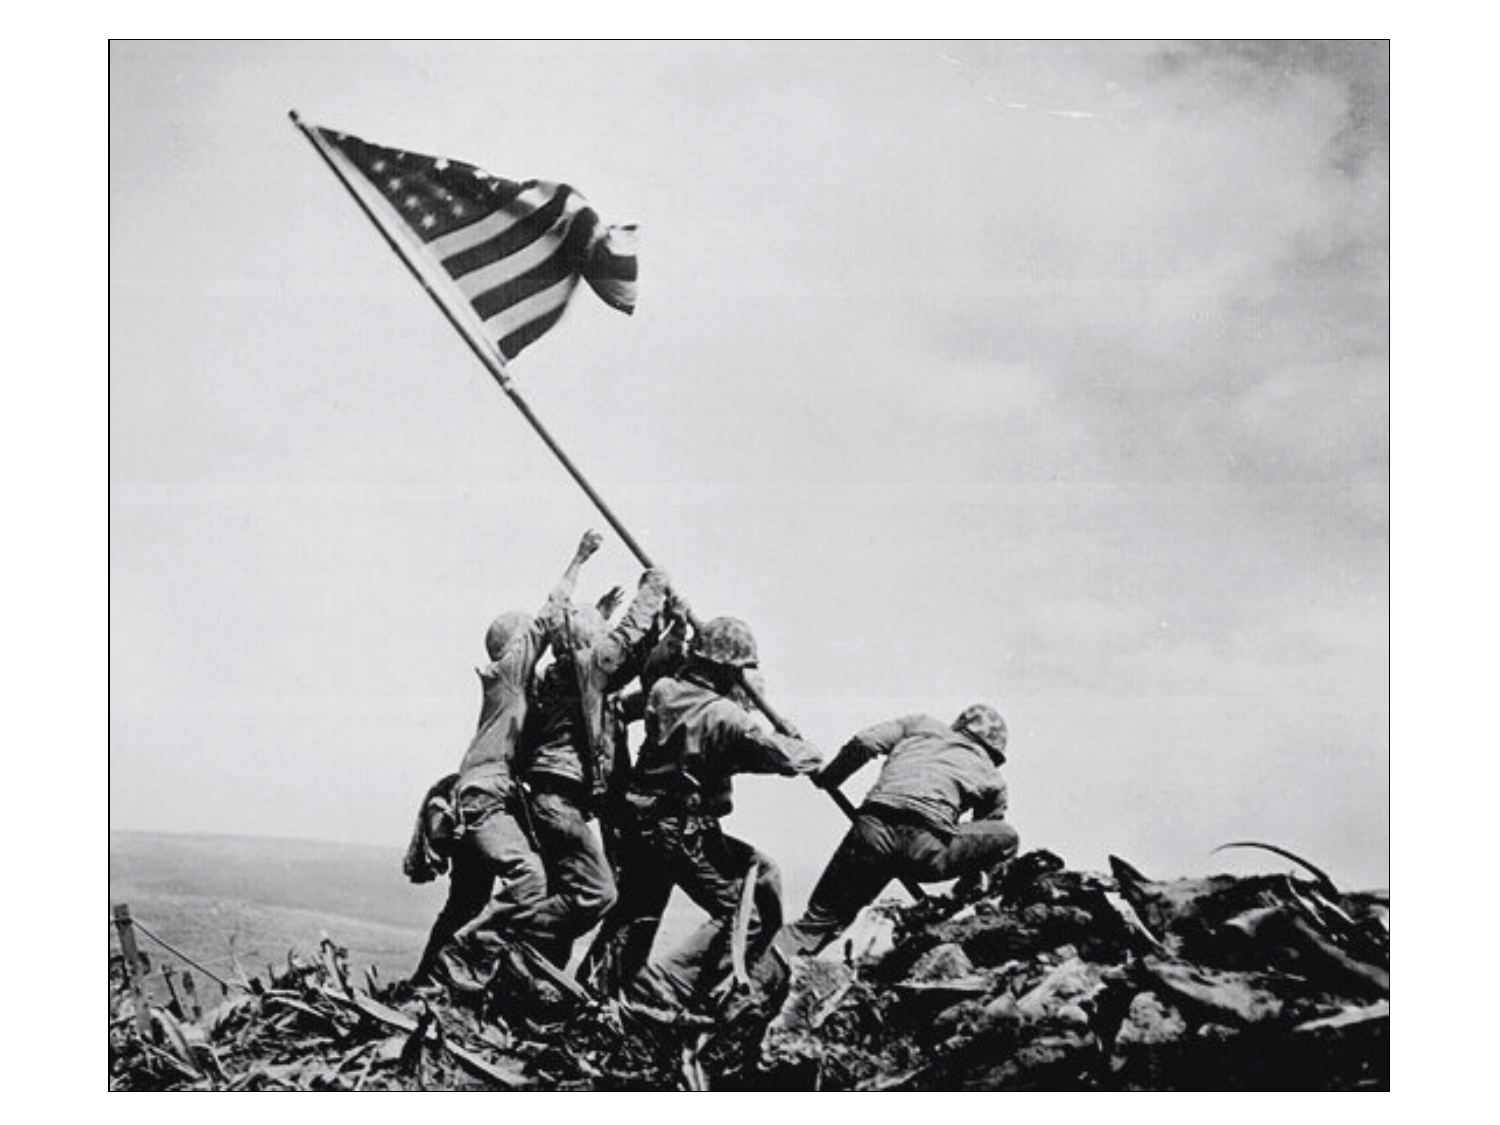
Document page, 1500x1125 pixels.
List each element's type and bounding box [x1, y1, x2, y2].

picture [109, 39, 1389, 1091]
